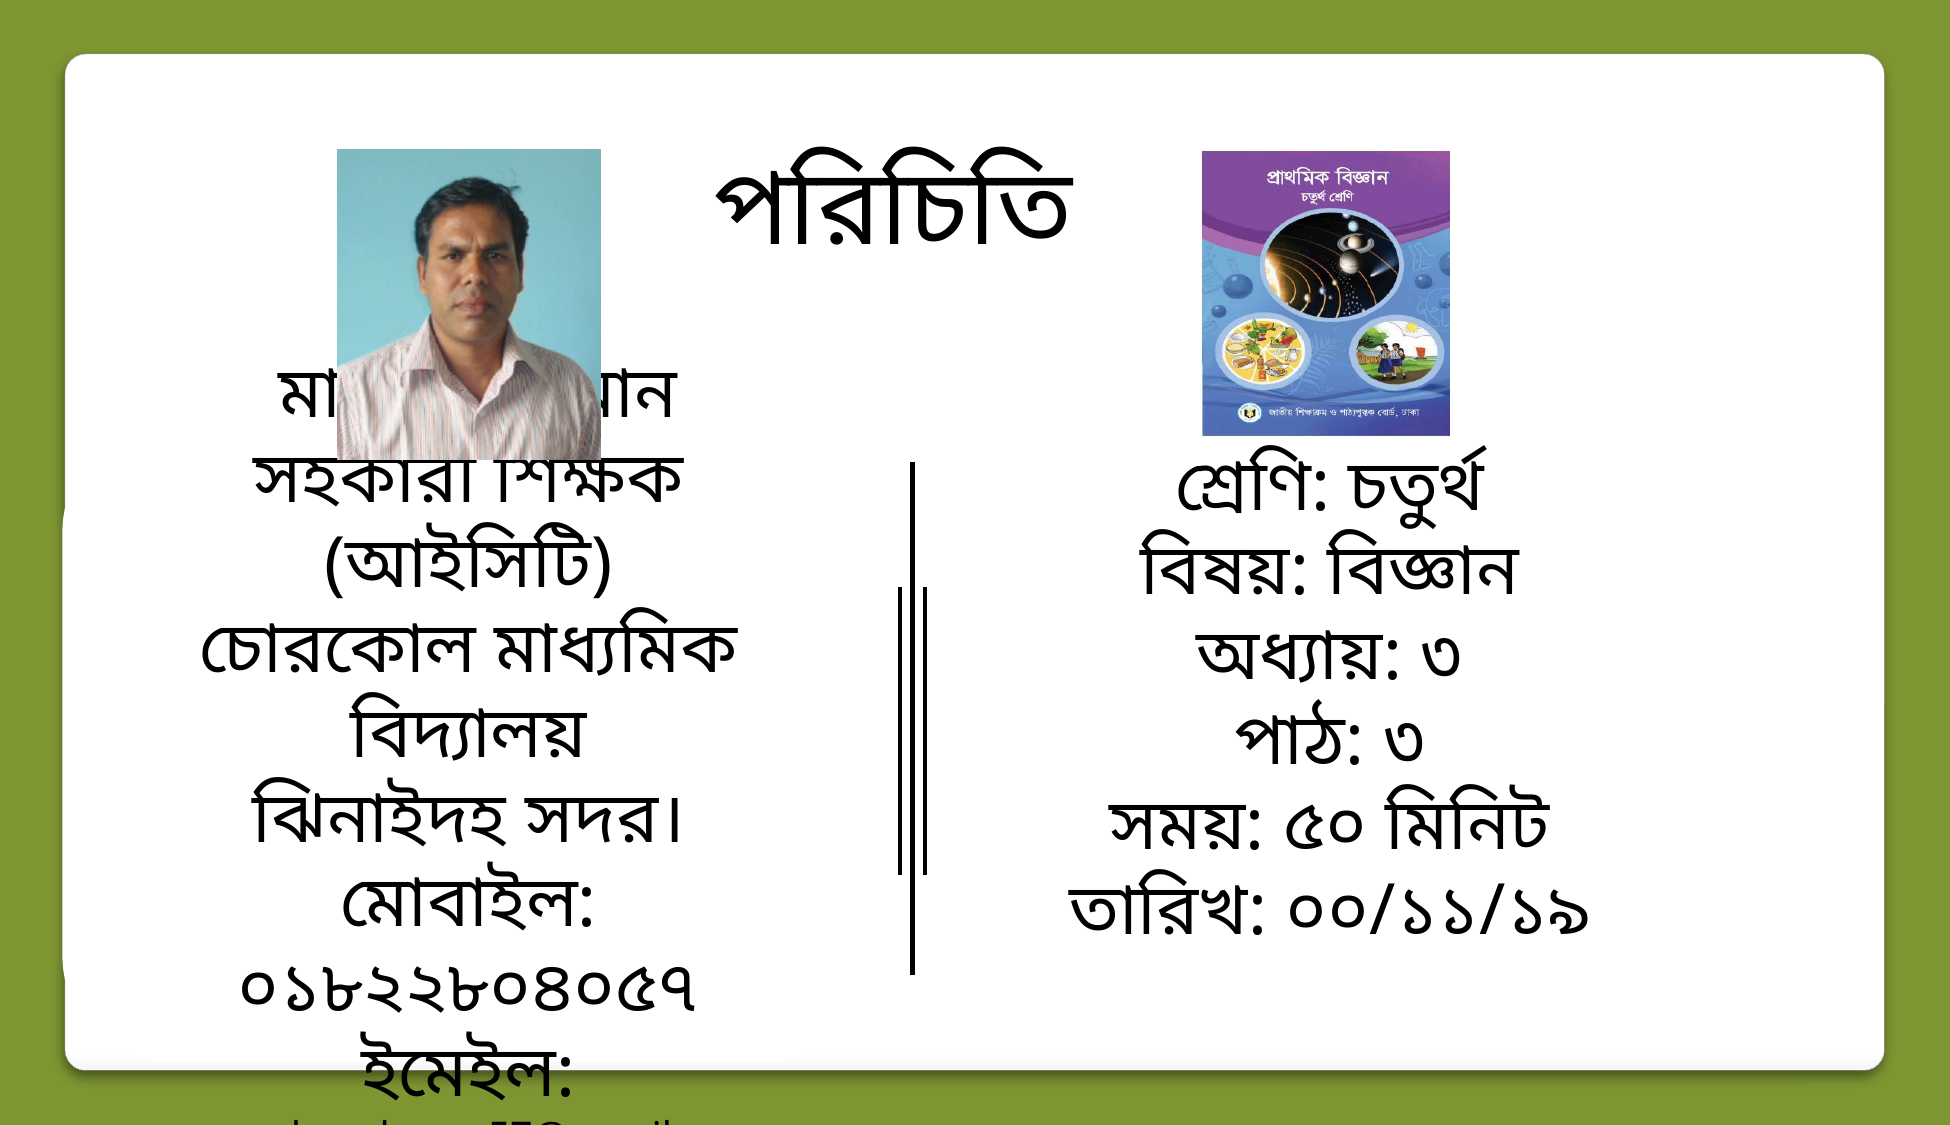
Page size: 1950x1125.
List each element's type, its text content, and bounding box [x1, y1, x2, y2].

picture [337, 149, 601, 461]
picture [1199, 149, 1451, 438]
text_box পরিচিতি [658, 133, 1127, 270]
text_box শ্রেণি: চতুর্থ বিষয়: বিজ্ঞান অধ্যায়: ৩ পাঠ: ৩ সময়: ৫০ মিনিট তারিখ: ০০/১১/১৯ [996, 421, 1664, 949]
text_box মাসুদুর রহমান সহকারী শিক্ষক (আইসিটি) চোরকোল মাধ্যমিক বিদ্যালয় ঝিনাইদহ সদর। মোবাইল: ০১৮২২৮০৪০৫৭ ইমেইল: masudurrahman57@gmail.com [58, 421, 879, 1067]
